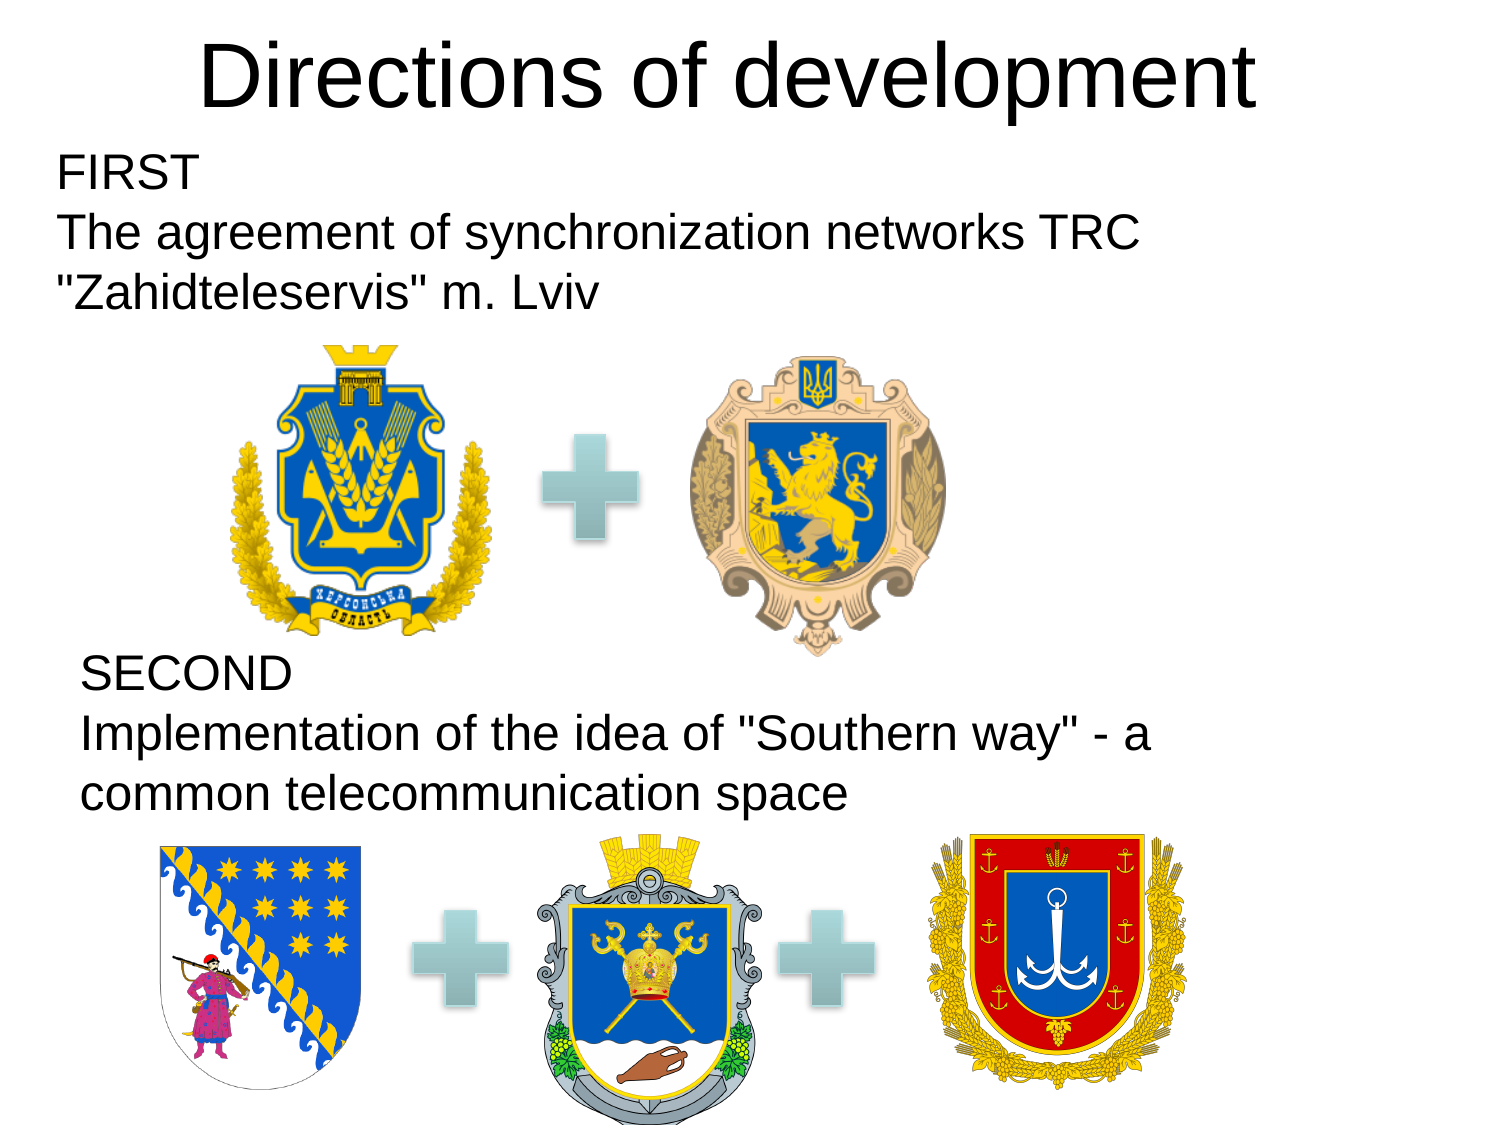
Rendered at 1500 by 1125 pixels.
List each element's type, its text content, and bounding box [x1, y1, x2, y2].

picture [926, 833, 1188, 1090]
picture [229, 344, 493, 636]
picture [159, 845, 362, 1090]
text_box [778, 910, 875, 1007]
picture [690, 356, 946, 658]
text_box [542, 434, 639, 540]
text_box FIRST The agreement of synchronization networks TRC "Zahidteleservis" m. Lviv [41, 132, 1341, 328]
text_box [412, 910, 509, 1007]
title Directions of development [52, 5, 1404, 137]
picture [537, 833, 762, 1125]
text_box SECOND Implementation of the idea of "Southern way" - a common telecommunication space [64, 633, 1365, 829]
